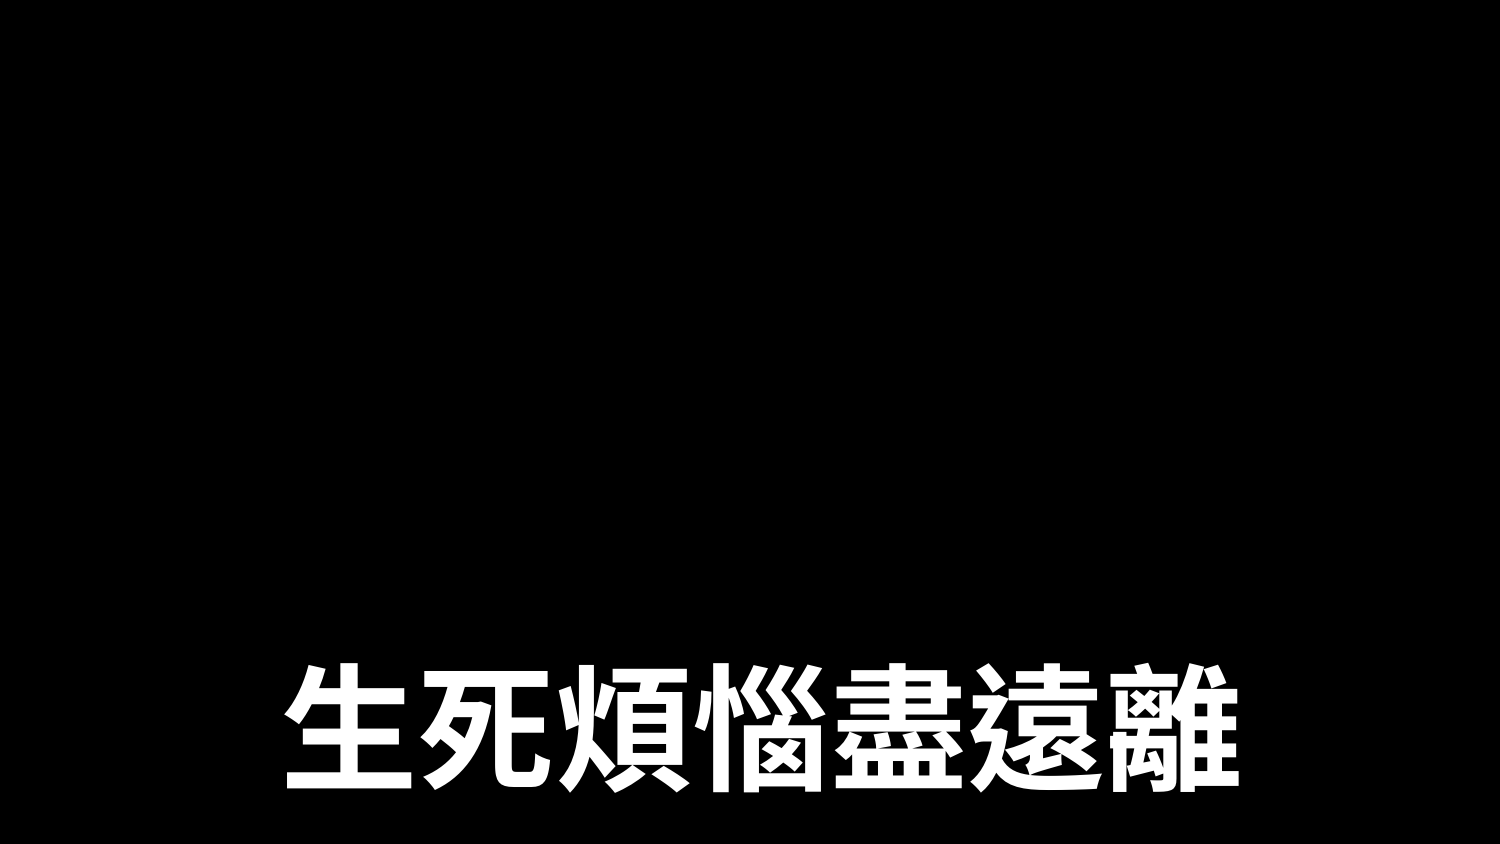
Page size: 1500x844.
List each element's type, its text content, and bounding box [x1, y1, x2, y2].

title 生死煩惱盡遠離 [123, 634, 1399, 816]
